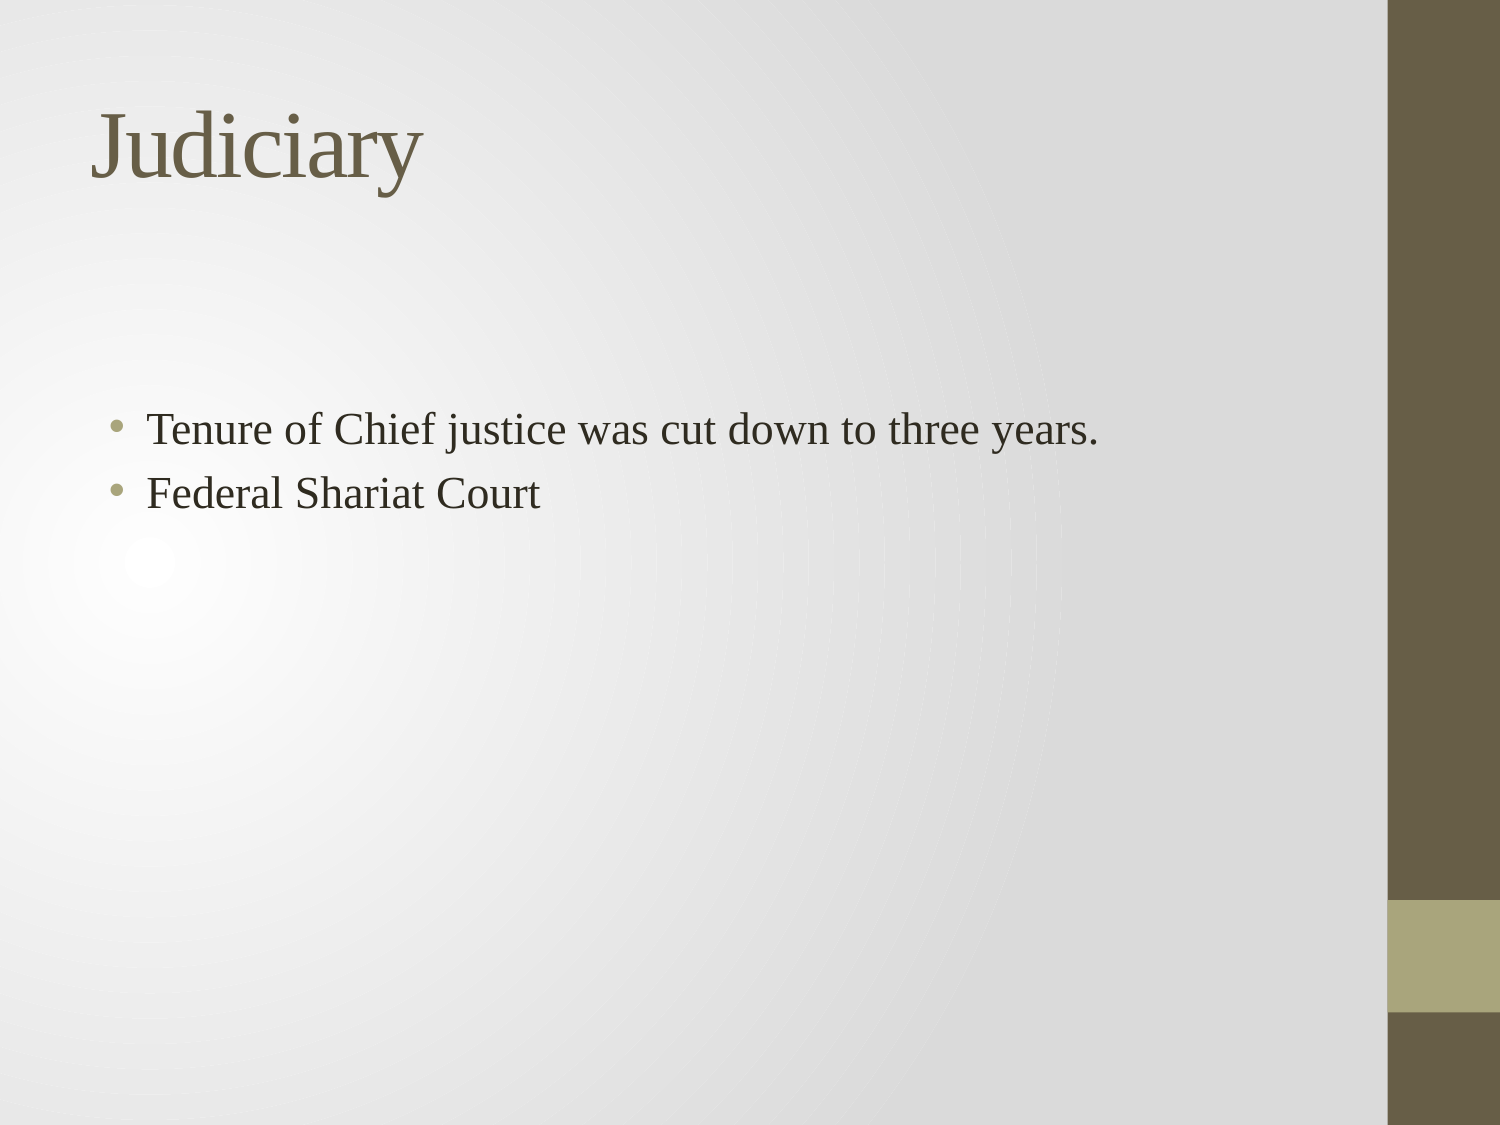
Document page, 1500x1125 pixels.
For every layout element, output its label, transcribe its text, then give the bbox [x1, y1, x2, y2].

title Judiciary [75, 45, 1325, 233]
list Tenure of Chief justice was cut down to three years. Federal Shariat Court [75, 262, 1325, 1050]
